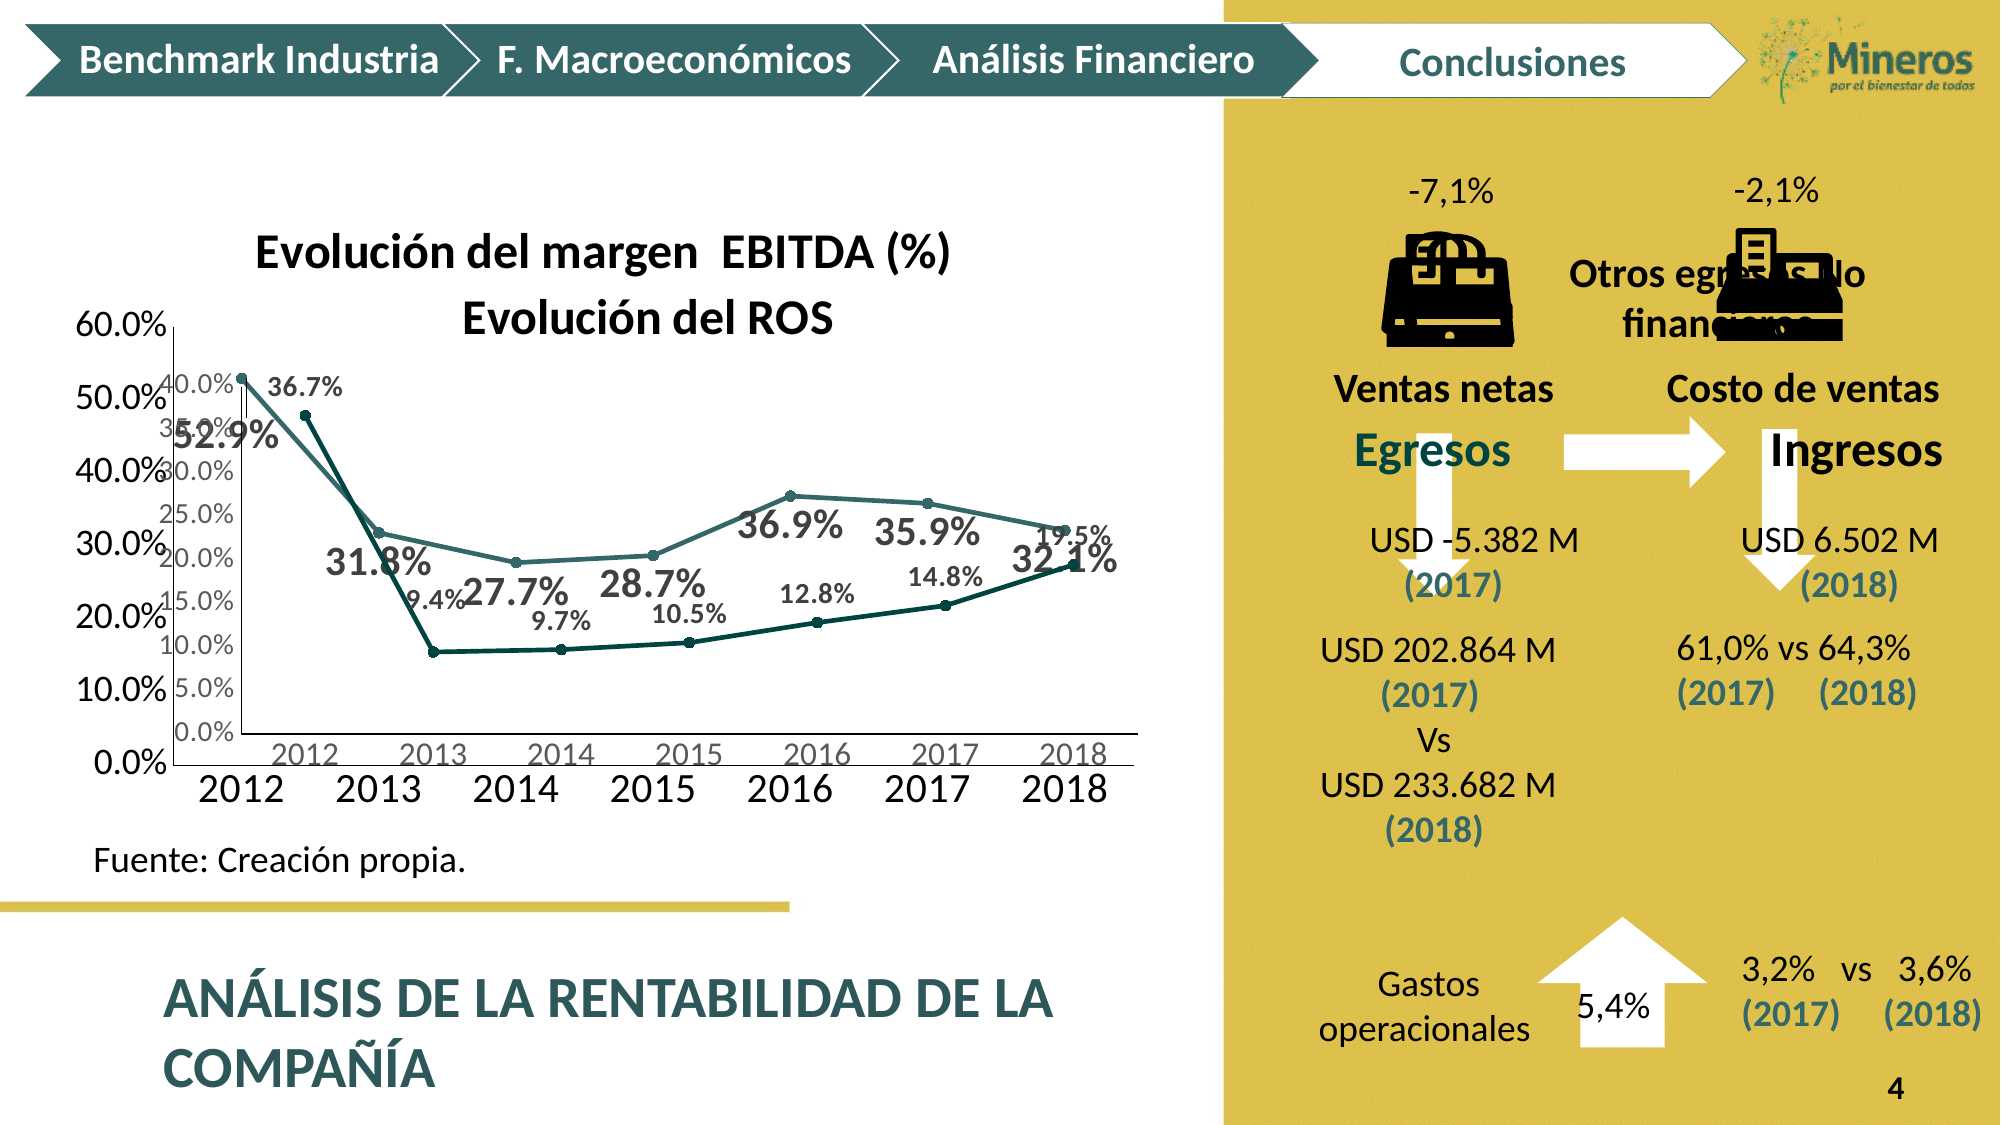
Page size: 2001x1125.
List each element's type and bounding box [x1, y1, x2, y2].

text_box [22, 23, 1748, 98]
chart [52, 194, 1158, 827]
picture [0, 0, 2000, 1125]
